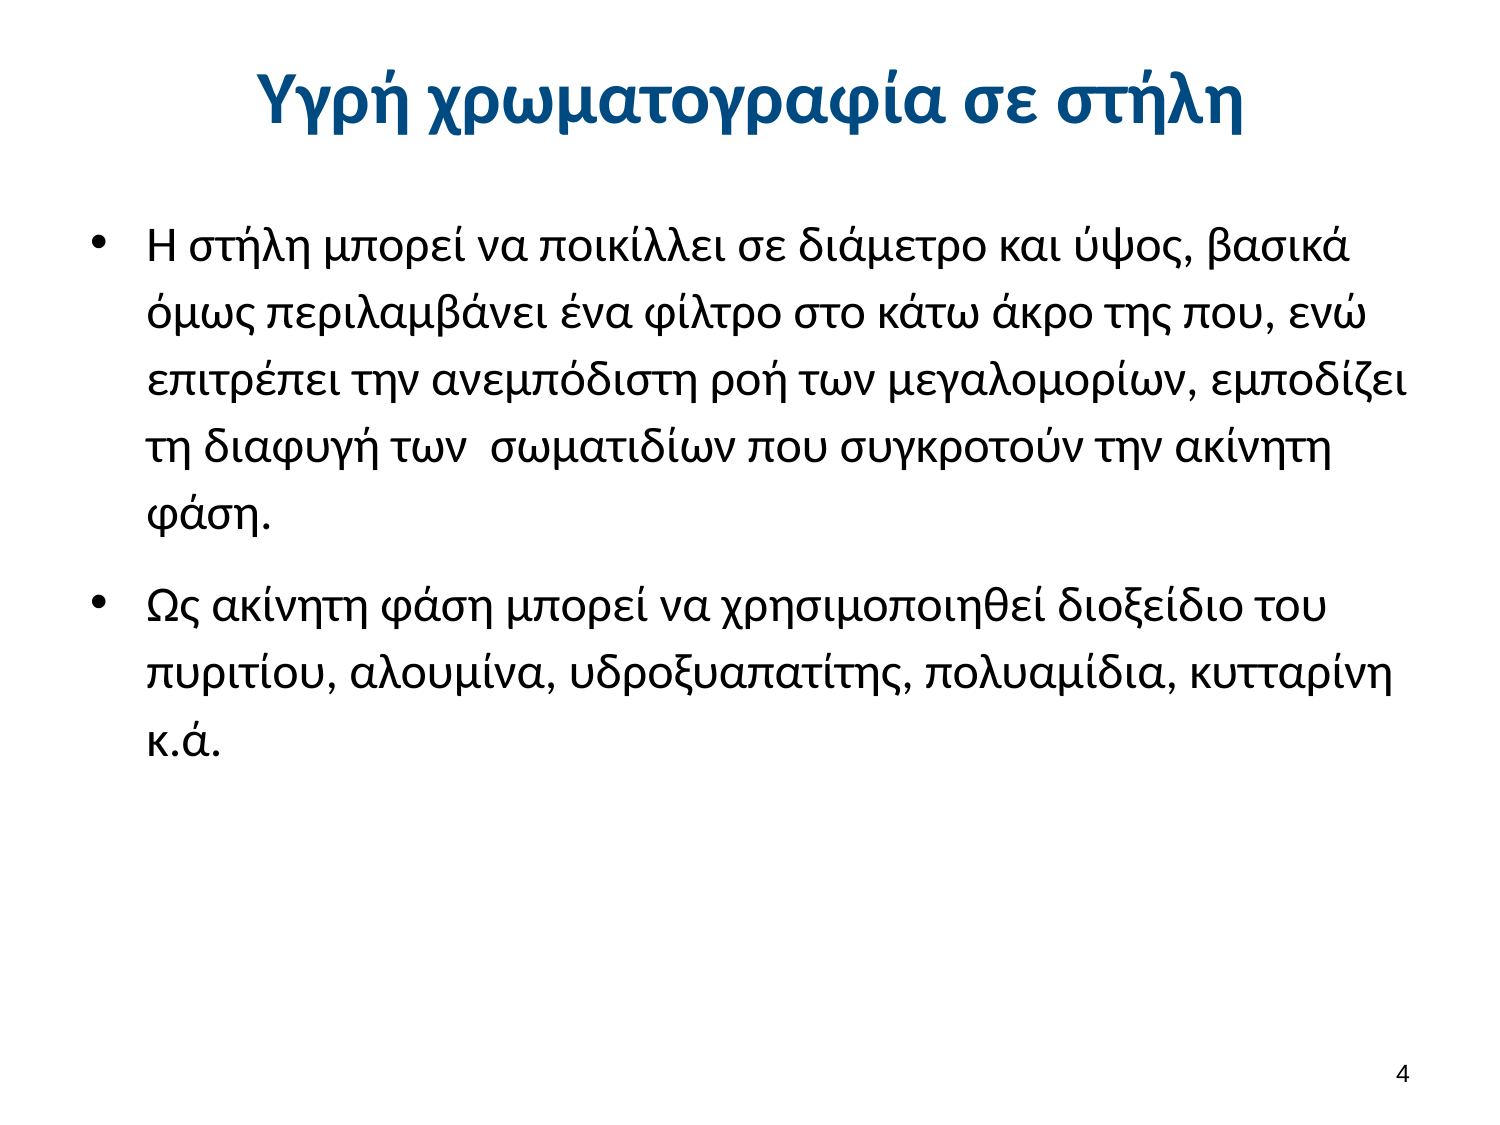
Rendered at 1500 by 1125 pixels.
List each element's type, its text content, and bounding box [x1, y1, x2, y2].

title Υγρή χρωματογραφία σε στήλη [76, 19, 1427, 169]
slide_number 3 [1074, 1042, 1425, 1103]
list Η στήλη μπορεί να ποικίλλει σε διάμετρο και ύψος, βασικά όμως περιλαμβάνει ένα φίλτρο στο κάτω άκρο της που, ενώ επιτρέπει την ανεμπόδιστη ροή των μεγαλομορίων, εμποδίζει τη διαφυγή των σωματιδίων που συγκροτούν την ακίνητη φάση. Ως ακίνητη φάση μπορεί να χρησιμοποιηθεί διοξείδιο του πυριτίου, αλουμίνα, υδροξυαπατίτης, πολυαμίδια, κυτταρίνη κ.ά. [75, 196, 1425, 1024]
